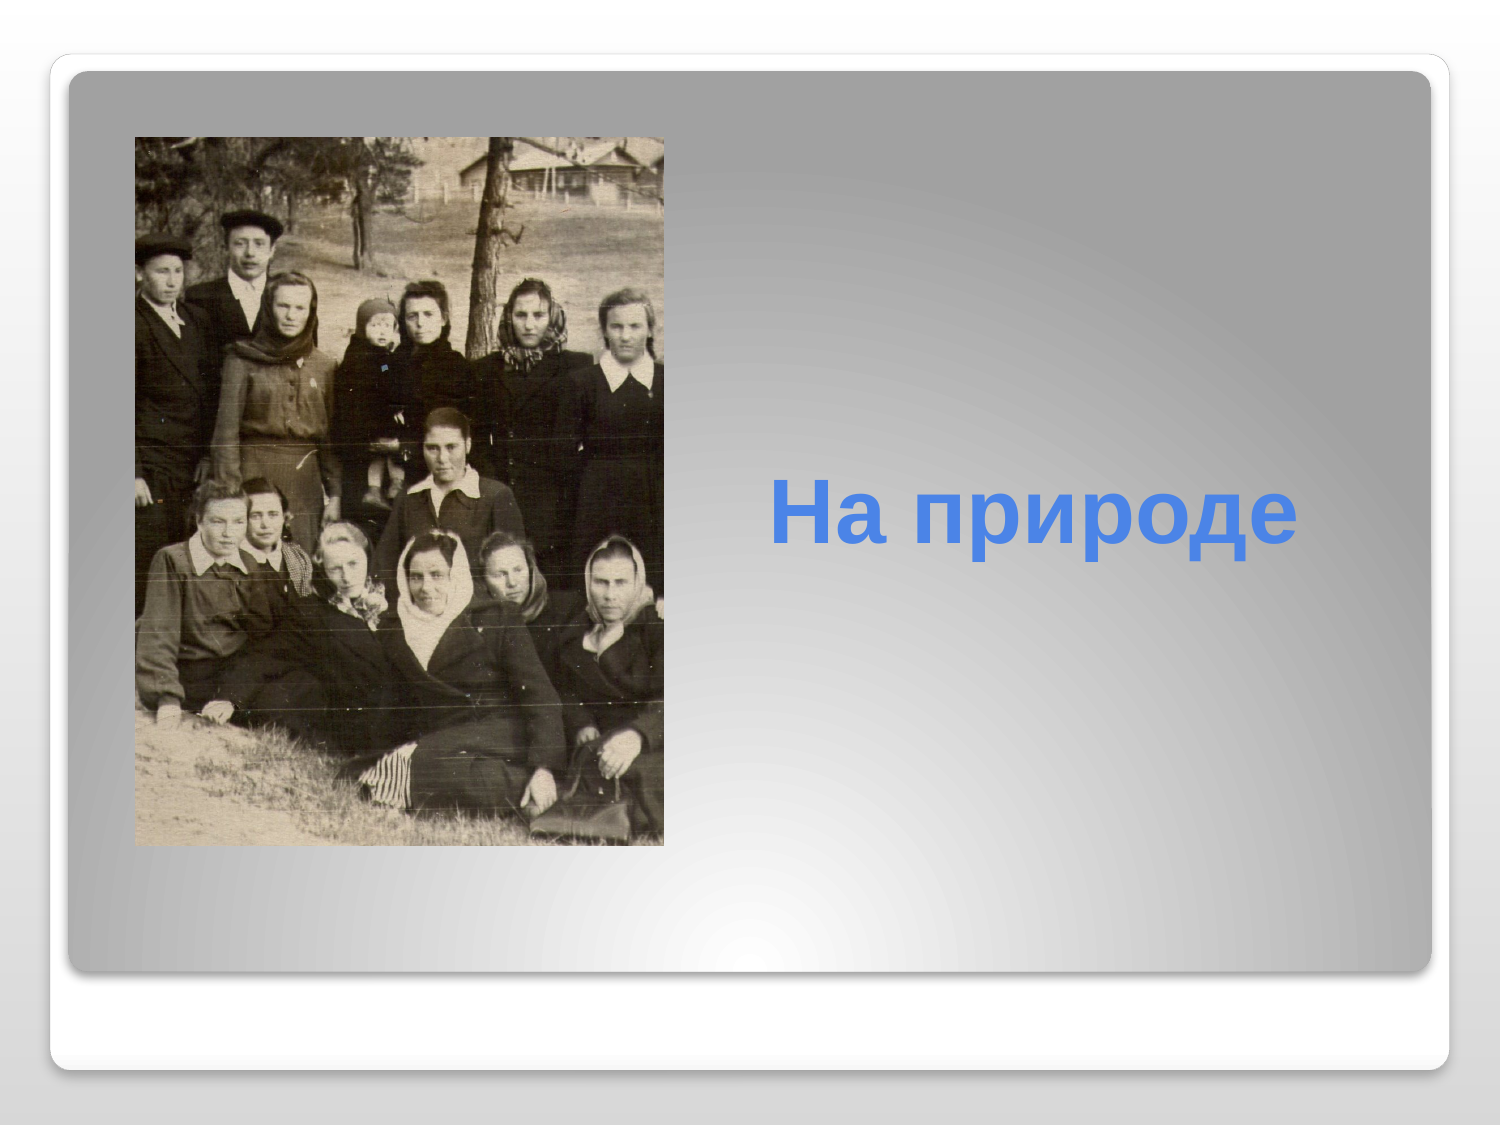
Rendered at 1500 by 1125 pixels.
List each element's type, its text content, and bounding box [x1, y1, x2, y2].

title На природе [679, 397, 1390, 570]
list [135, 136, 664, 847]
